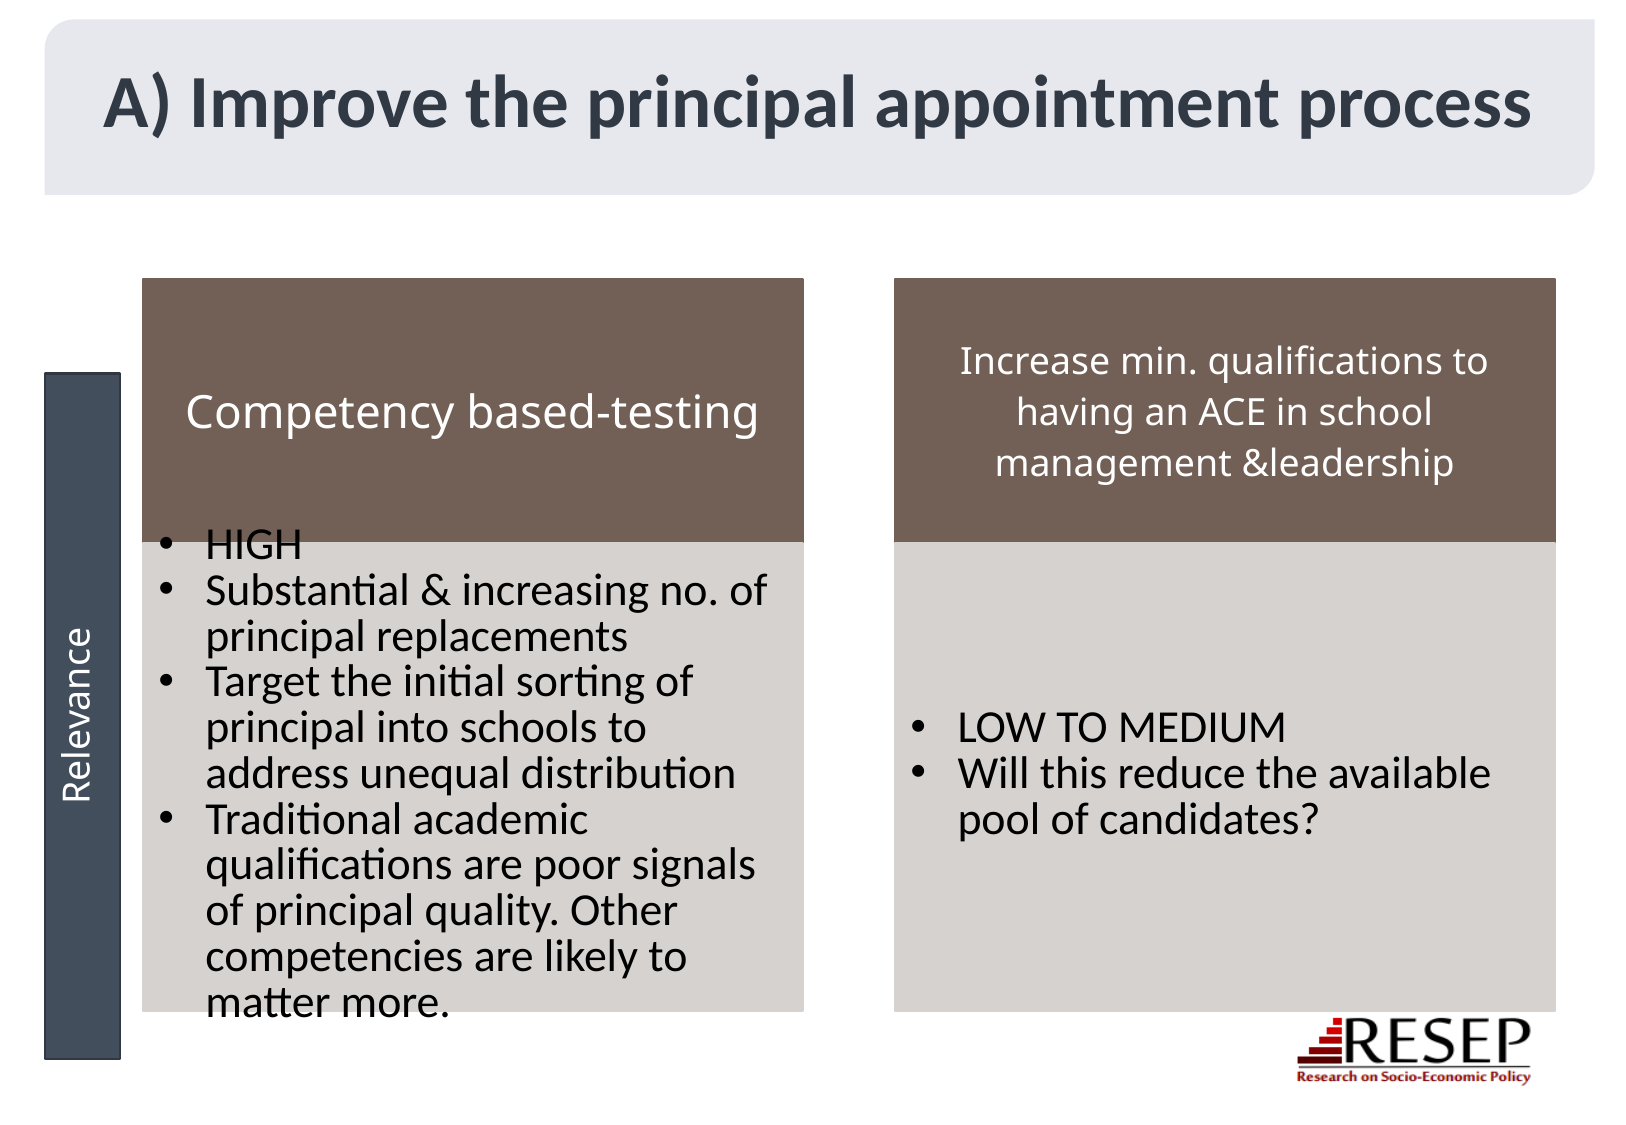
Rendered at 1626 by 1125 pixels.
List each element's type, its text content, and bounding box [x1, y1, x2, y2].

picture [1280, 1012, 1556, 1094]
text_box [142, 231, 1555, 1059]
text_box Relevance [44, 372, 121, 1060]
title A) Improve the principal appointment process [44, 45, 1594, 233]
